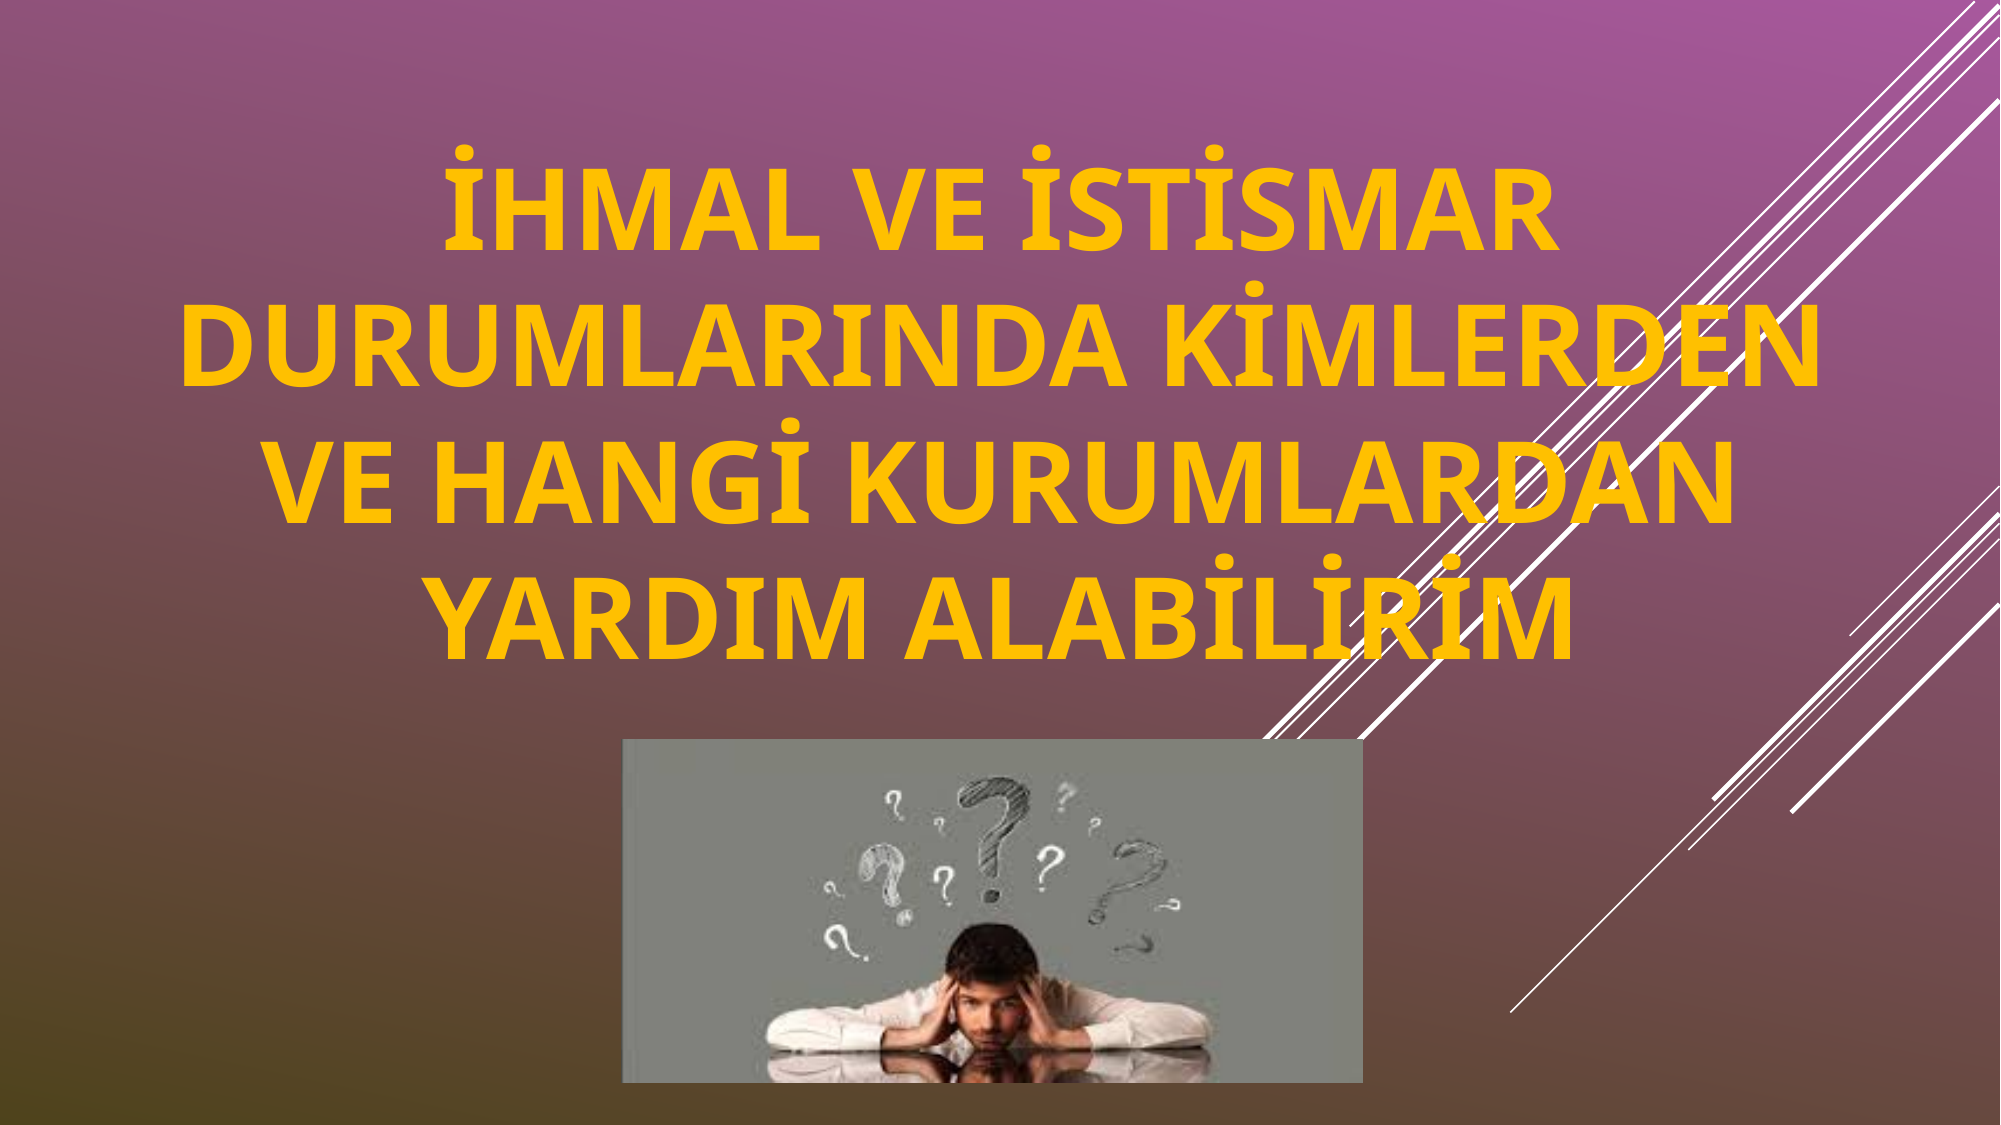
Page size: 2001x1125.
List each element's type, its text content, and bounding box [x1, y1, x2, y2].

title İHMAL VE İSTİSMAR DURUMLARINDA KİMLERDEN VE HANGİ KURUMLARDAN YARDIM ALABİLİRİM [158, 113, 1845, 690]
picture [620, 738, 1364, 1083]
